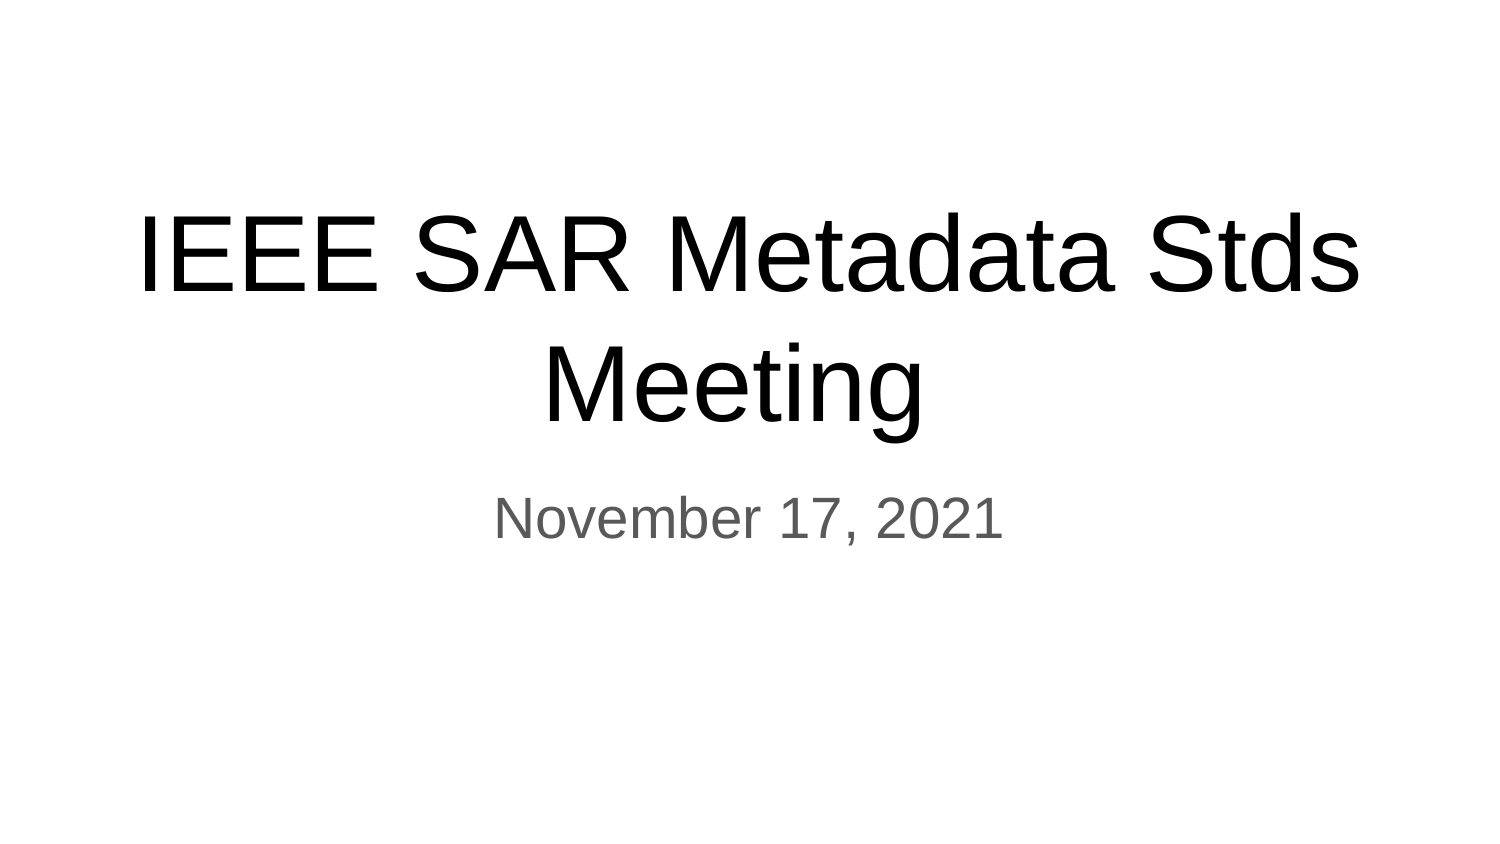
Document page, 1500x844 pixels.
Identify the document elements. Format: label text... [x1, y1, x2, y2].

text_box IEEE SAR Metadata Stds Meeting [51, 122, 1448, 458]
text_box November 17, 2021 [51, 464, 1448, 595]
